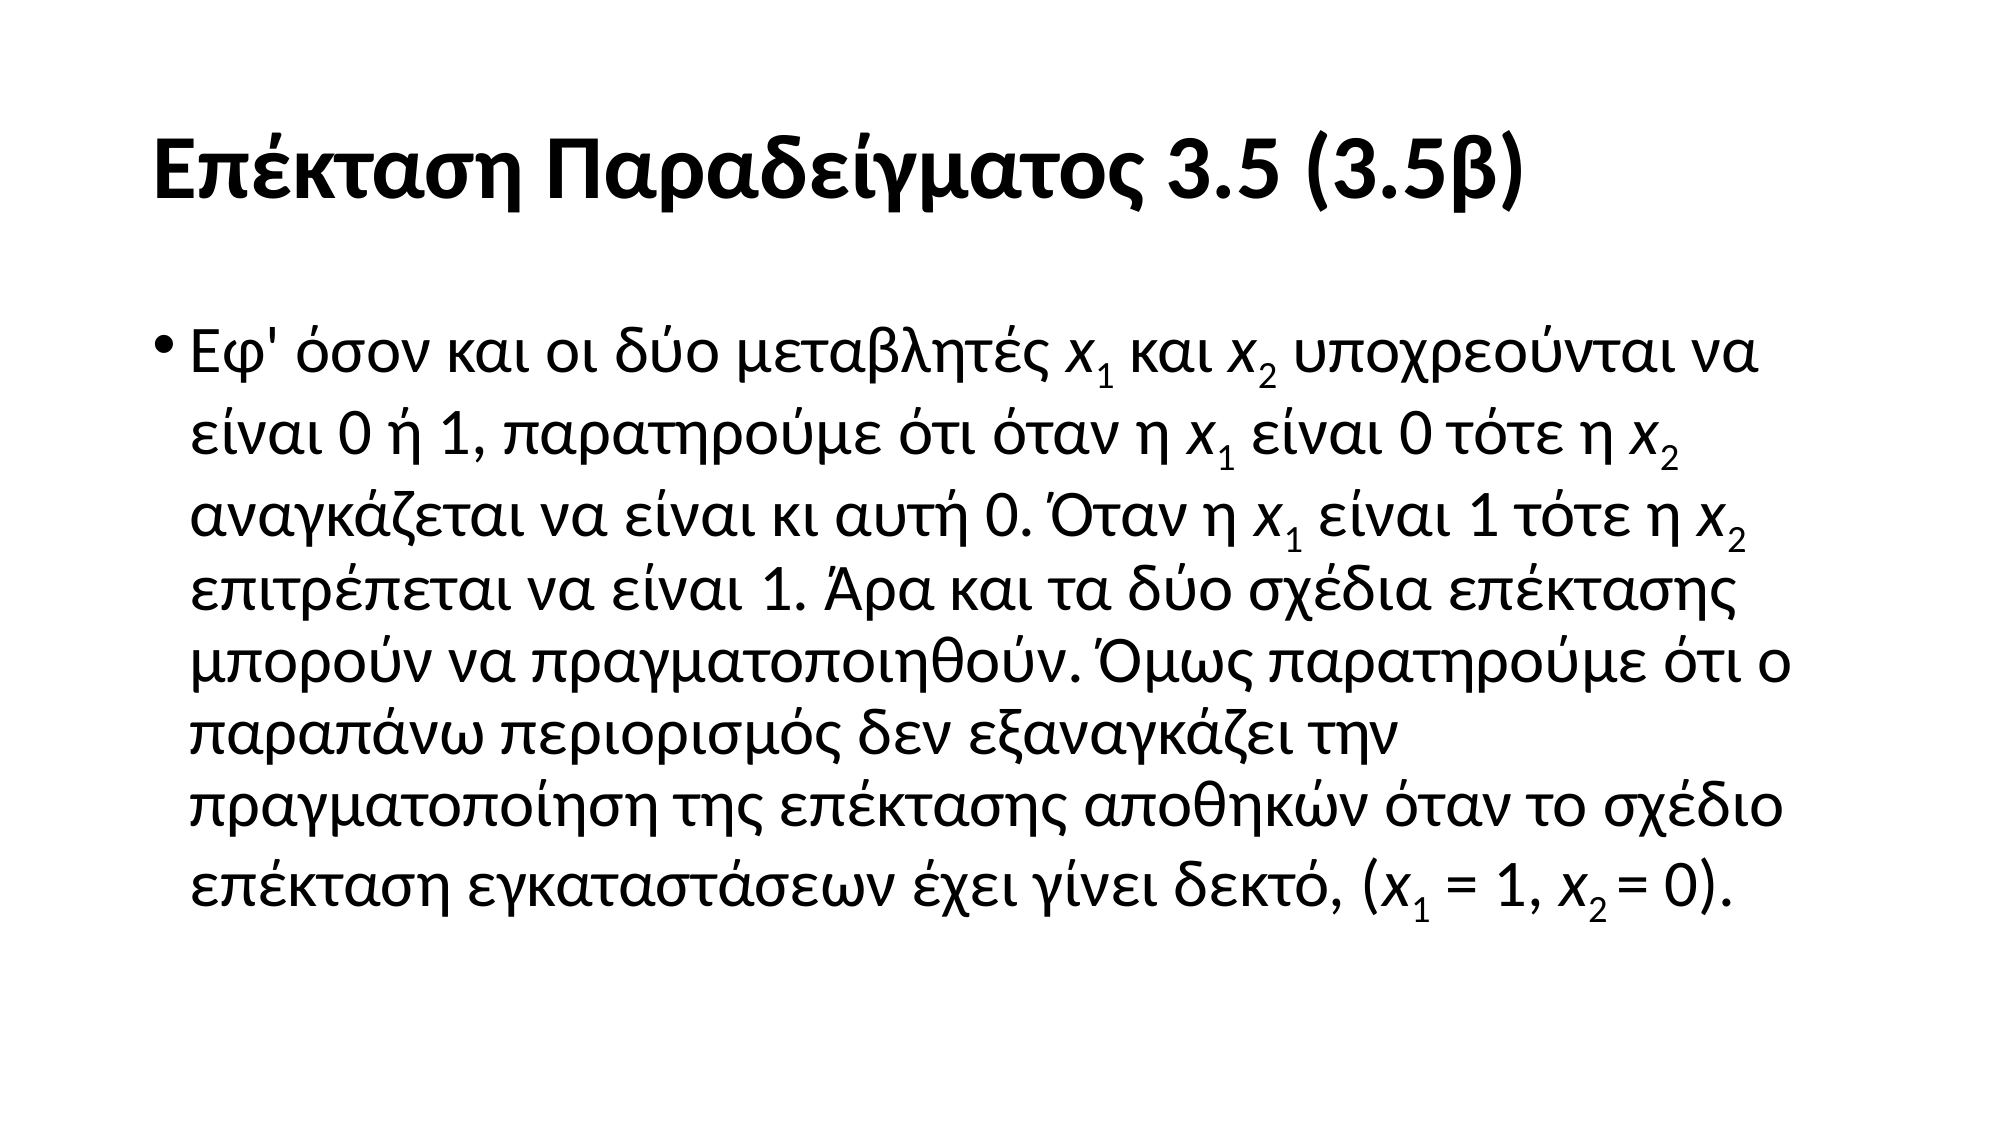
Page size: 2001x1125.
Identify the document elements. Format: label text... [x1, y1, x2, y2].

title Επέκταση Παραδείγματος 3.5 (3.5β) [137, 59, 1863, 278]
list Εφ' όσον και οι δύο μεταβλητές x1 και x2 υποχρεούνται να είναι 0 ή 1, παρατηρούμε ότι όταν η x1 είναι 0 τότε η x2 αναγκάζεται να είναι κι αυτή 0. Όταν η x1 είναι 1 τότε η x2 επιτρέπεται να είναι 1. Άρα και τα δύο σχέδια επέκτασης μπορούν να πραγματοποιηθούν. Όμως παρατηρούμε ότι ο παραπάνω περιορισμός δεν εξαναγκάζει την πραγματοποίηση της επέκτασης αποθηκών όταν το σχέδιο επέκταση εγκαταστάσεων έχει γίνει δεκτό, (x1 = 1, x2 = 0). [137, 299, 1863, 1014]
